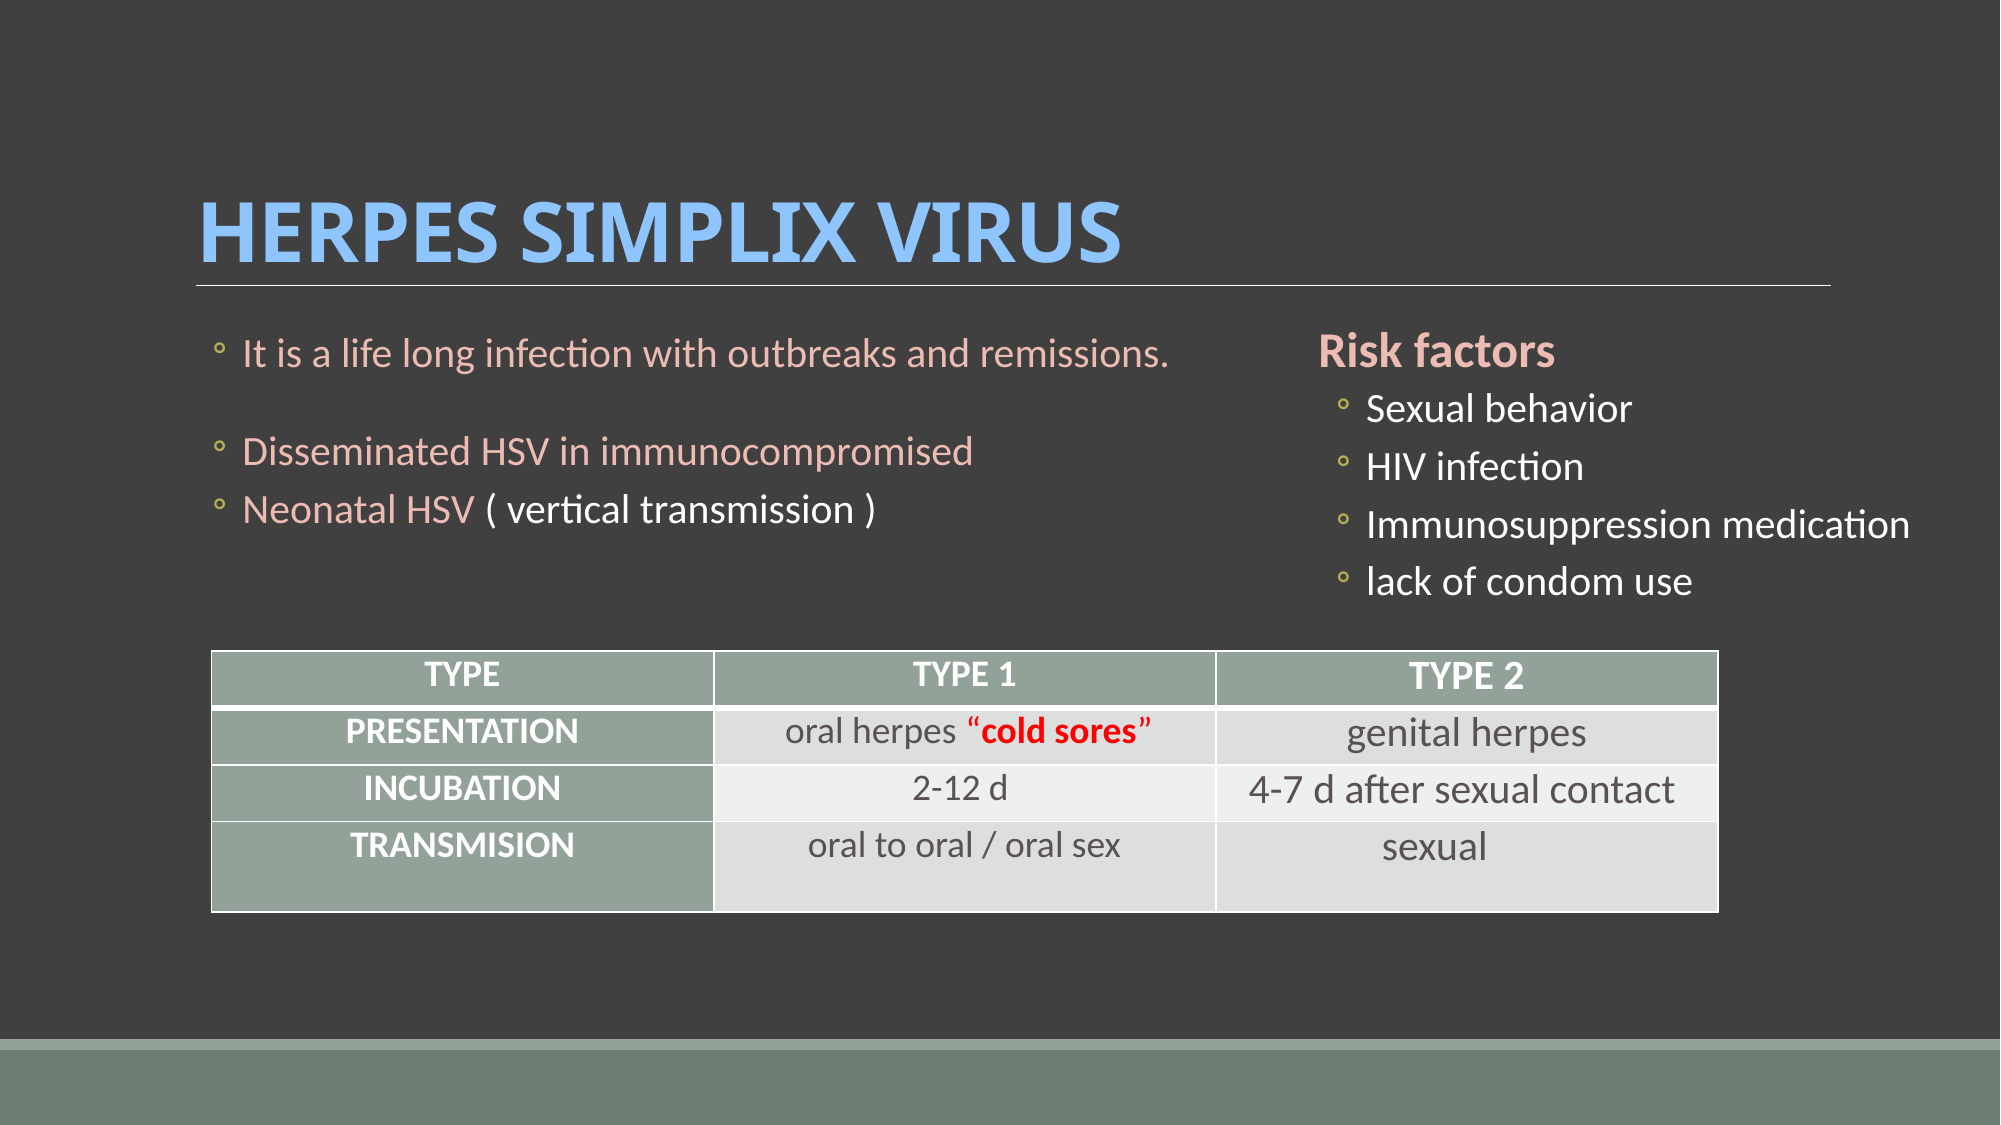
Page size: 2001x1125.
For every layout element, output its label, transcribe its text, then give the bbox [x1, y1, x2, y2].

table_cell INCUBATION [212, 766, 713, 821]
table_cell TRANSMISION [212, 822, 713, 911]
table_cell 2-12 d [715, 766, 1215, 821]
list It is a life long infection with outbreaks and remissions. Disseminated HSV in immunocompromised Neonatal HSV ( vertical transmission ) [179, 324, 1290, 1125]
table_header TYPE 2 [1217, 652, 1717, 705]
table_header TYPE [212, 652, 713, 705]
table_cell oral to oral / oral sex [715, 822, 1215, 911]
table_cell genital herpes [1217, 711, 1717, 764]
table_cell 4-7 d after sexual contact [1217, 766, 1717, 821]
table_cell PRESENTATION [212, 711, 713, 764]
text_box Risk factors Sexual behavior HIV infection Immunosuppression medication lack of condom use [1303, 317, 2000, 1111]
title HERPES SIMPLIX VIRUS [181, 23, 1863, 288]
table_cell sexual [1217, 822, 1717, 911]
table_header TYPE 1 [715, 652, 1215, 705]
table_cell oral herpes “cold sores” [715, 711, 1215, 764]
